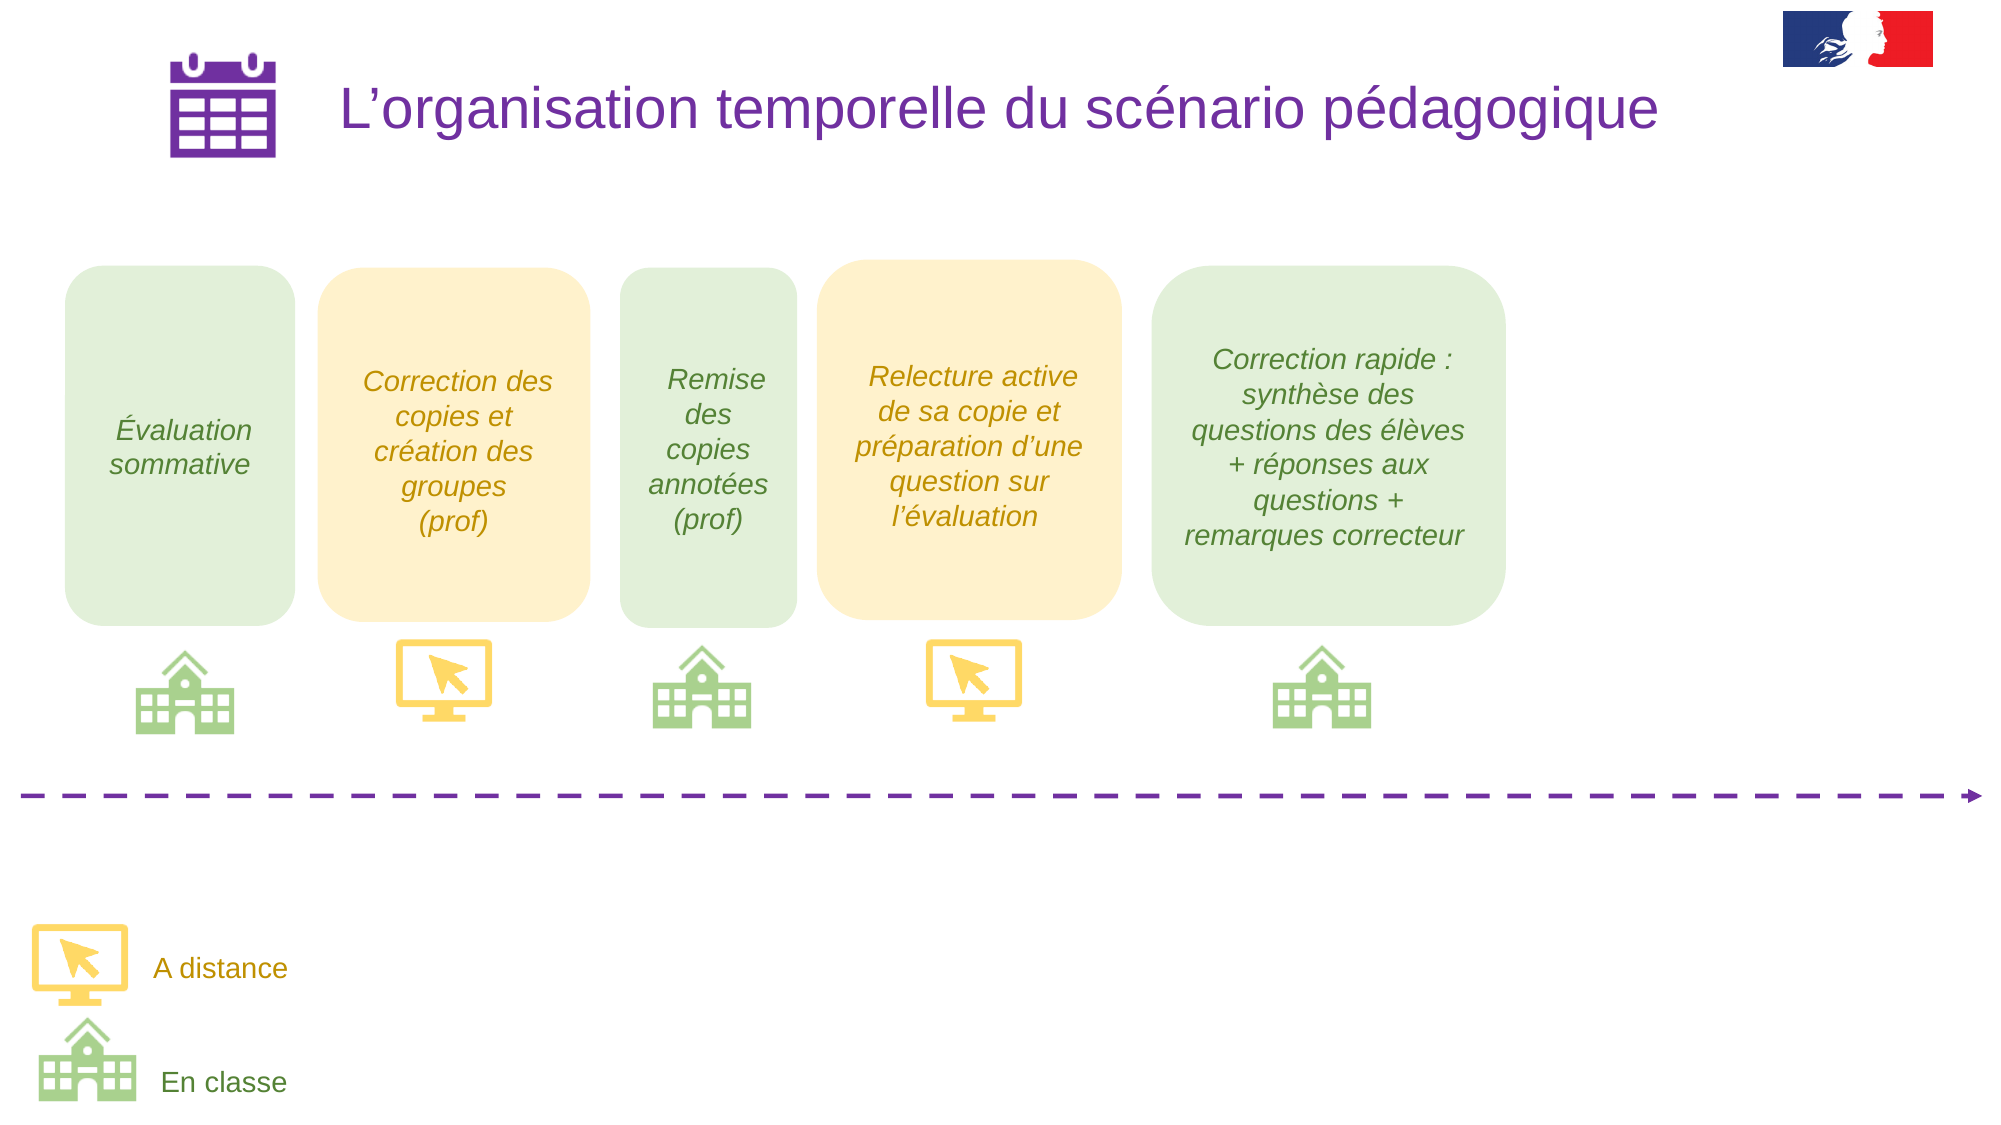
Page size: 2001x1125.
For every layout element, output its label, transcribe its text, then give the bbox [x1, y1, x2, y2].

text_box A distance [143, 942, 312, 993]
text_box L’organisation temporelle du scénario pédagogique [324, 62, 1693, 148]
picture [20, 905, 154, 1125]
text_box Correction rapide : synthèse des questions des élèves + réponses aux questions + remarques correcteur [1151, 265, 1506, 626]
picture [1783, 11, 1934, 67]
picture [635, 619, 768, 753]
text_box Évaluation sommative [64, 265, 296, 626]
text_box En classe [158, 1055, 320, 1106]
picture [1255, 619, 1389, 753]
picture [385, 621, 503, 739]
text_box Relecture active de sa copie et préparation d’une question sur l’évaluation [816, 259, 1122, 621]
picture [147, 29, 298, 180]
text_box Correction des copies et création des groupes (prof) [317, 267, 591, 622]
picture [915, 621, 1032, 739]
picture [117, 625, 251, 759]
text_box Remise des copies annotées (prof) [620, 267, 798, 628]
